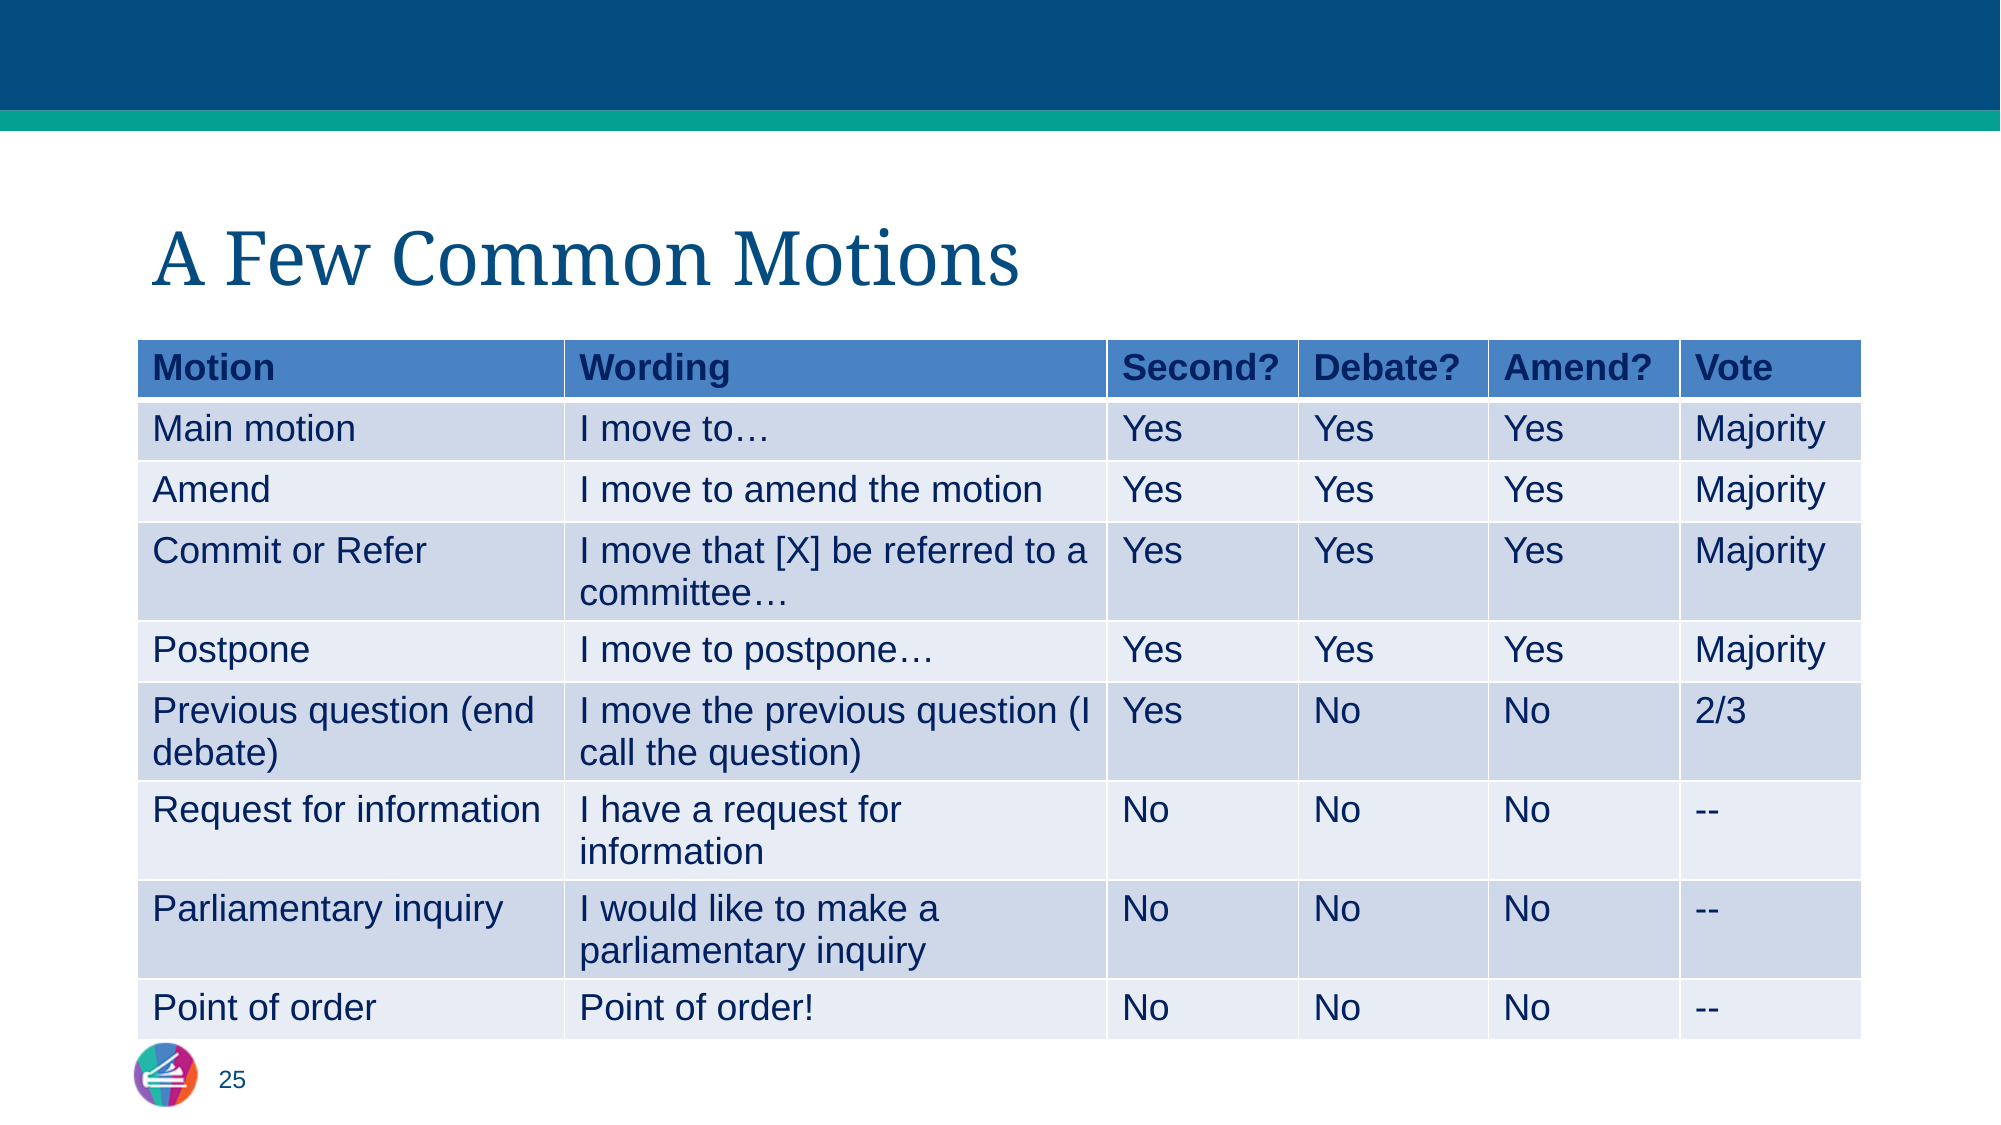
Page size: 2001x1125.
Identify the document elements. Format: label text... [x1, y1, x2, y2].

table_cell Yes [1108, 403, 1298, 460]
table_cell I move to postpone… [565, 622, 1106, 681]
table_cell Parliamentary inquiry [138, 881, 564, 978]
table_cell No [1489, 683, 1679, 780]
table_header Wording [565, 340, 1106, 397]
table_cell Yes [1489, 462, 1679, 521]
table_cell Yes [1489, 403, 1679, 460]
title A Few Common Motions [137, 120, 1863, 309]
table_cell Yes [1299, 462, 1488, 521]
table_cell I move the previous question (I call the question) [565, 683, 1106, 780]
table_header Second? [1108, 340, 1298, 397]
table_cell I move to… [565, 403, 1106, 460]
table_cell Yes [1108, 622, 1298, 681]
table_cell Majority [1681, 462, 1861, 521]
table_cell Postpone [138, 622, 564, 681]
table_cell No [1299, 683, 1488, 780]
table_cell I have a request for information [565, 782, 1106, 879]
table_cell Yes [1108, 523, 1298, 620]
table_cell Amend [138, 462, 564, 521]
table_cell Request for information [138, 782, 564, 879]
table_cell No [1299, 980, 1488, 1039]
table_cell I move to amend the motion [565, 462, 1106, 521]
table_cell No [1489, 782, 1679, 879]
table_cell Yes [1489, 622, 1679, 681]
slide_number 25 [203, 1060, 339, 1098]
table_cell No [1299, 782, 1488, 879]
table_header Vote [1681, 340, 1861, 397]
table_cell Commit or Refer [138, 523, 564, 620]
picture [131, 1040, 200, 1110]
table_header Amend? [1489, 340, 1679, 397]
table_cell No [1108, 881, 1298, 978]
table_cell Point of order [138, 980, 564, 1039]
table_cell Yes [1489, 523, 1679, 620]
table_cell 2/3 [1681, 683, 1861, 780]
table_cell -- [1681, 782, 1861, 879]
table_header Motion [138, 340, 564, 397]
table_cell -- [1681, 980, 1861, 1039]
table_cell Main motion [138, 403, 564, 460]
table_cell Yes [1299, 622, 1488, 681]
table_cell No [1299, 881, 1488, 978]
table_cell Point of order! [565, 980, 1106, 1039]
table_cell Majority [1681, 403, 1861, 460]
table_cell I would like to make a parliamentary inquiry [565, 881, 1106, 978]
table_cell Yes [1108, 462, 1298, 521]
table_cell I move that [X] be referred to a committee… [565, 523, 1106, 620]
table_cell Yes [1299, 523, 1488, 620]
table_cell Yes [1108, 683, 1298, 780]
table_cell No [1489, 881, 1679, 978]
table_cell Yes [1299, 403, 1488, 460]
table_cell No [1489, 980, 1679, 1039]
table_cell Majority [1681, 523, 1861, 620]
table_cell No [1108, 782, 1298, 879]
table_header Debate? [1299, 340, 1488, 397]
table_cell Majority [1681, 622, 1861, 681]
table_cell Previous question (end debate) [138, 683, 564, 780]
table_cell -- [1681, 881, 1861, 978]
table_cell No [1108, 980, 1298, 1039]
